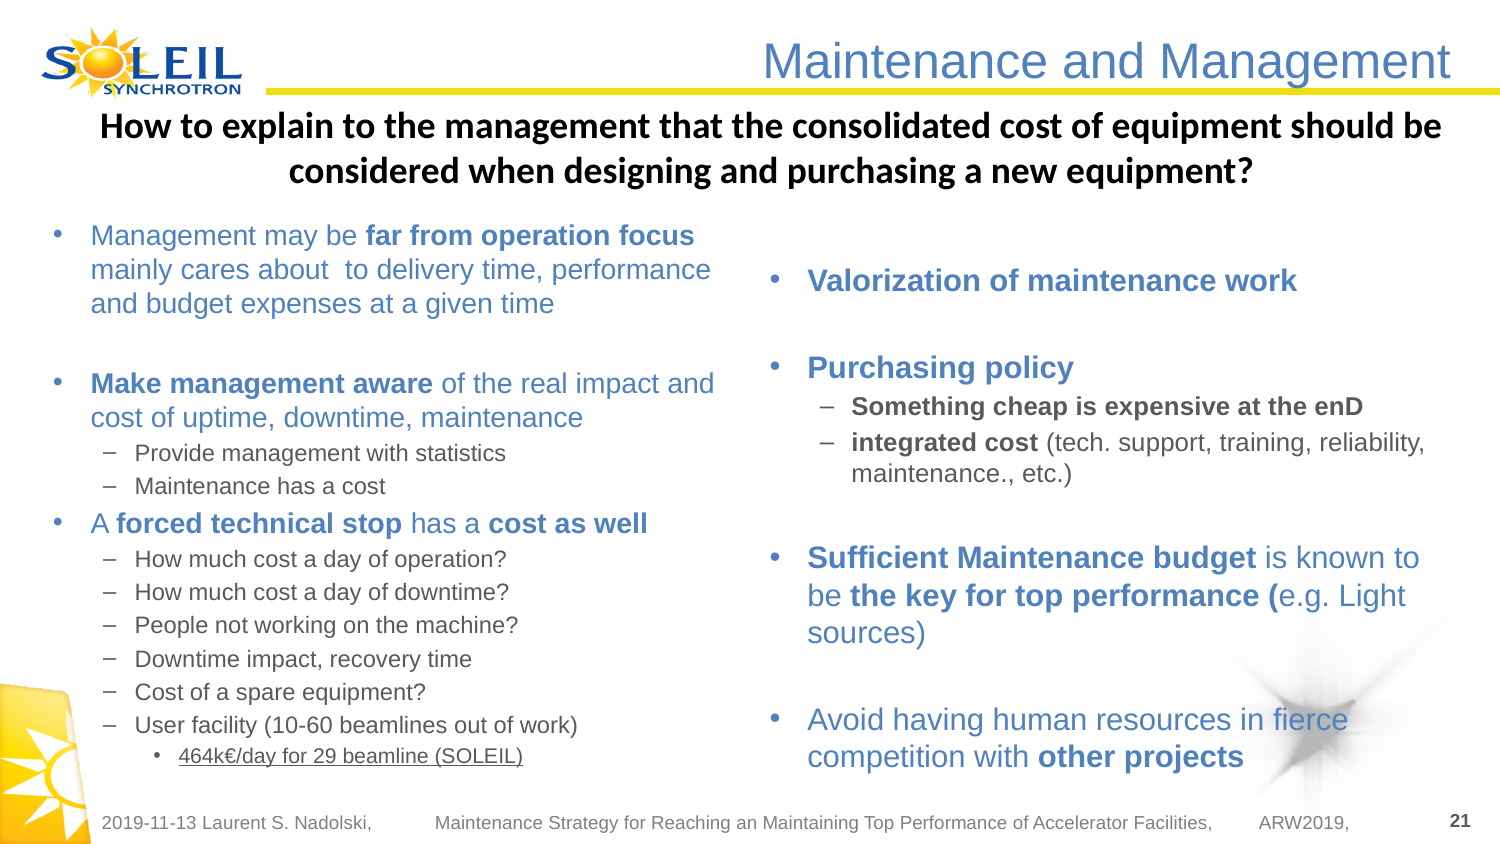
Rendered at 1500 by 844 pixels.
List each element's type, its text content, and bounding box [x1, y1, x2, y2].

title Maintenance and Management [283, 23, 1467, 94]
picture [0, 0, 1500, 844]
text_box Valorization of maintenance work Purchasing policy Something cheap is expensive at the enD integrated cost (tech. support, training, reliability, maintenance., etc.) Sufficient Maintenance budget is known to be the key for top performance (e.g. Light sources) Avoid having human resources in fierce competition with other projects [754, 209, 1469, 785]
text_box How to explain to the management that the consolidated cost of equipment should be considered when designing and purchasing a new equipment? [77, 94, 1467, 244]
list Management may be far from operation focus mainly cares about to delivery time, performance and budget expenses at a given time Make management aware of the real impact and cost of uptime, downtime, maintenance Provide management with statistics Maintenance has a cost A forced technical stop has a cost as well How much cost a day of operation? How much cost a day of downtime? People not working on the machine? Downtime impact, recovery time Cost of a spare equipment? User facility (10-60 beamlines out of work) 464k€/day for 29 beamline (SOLEIL) [37, 209, 747, 785]
